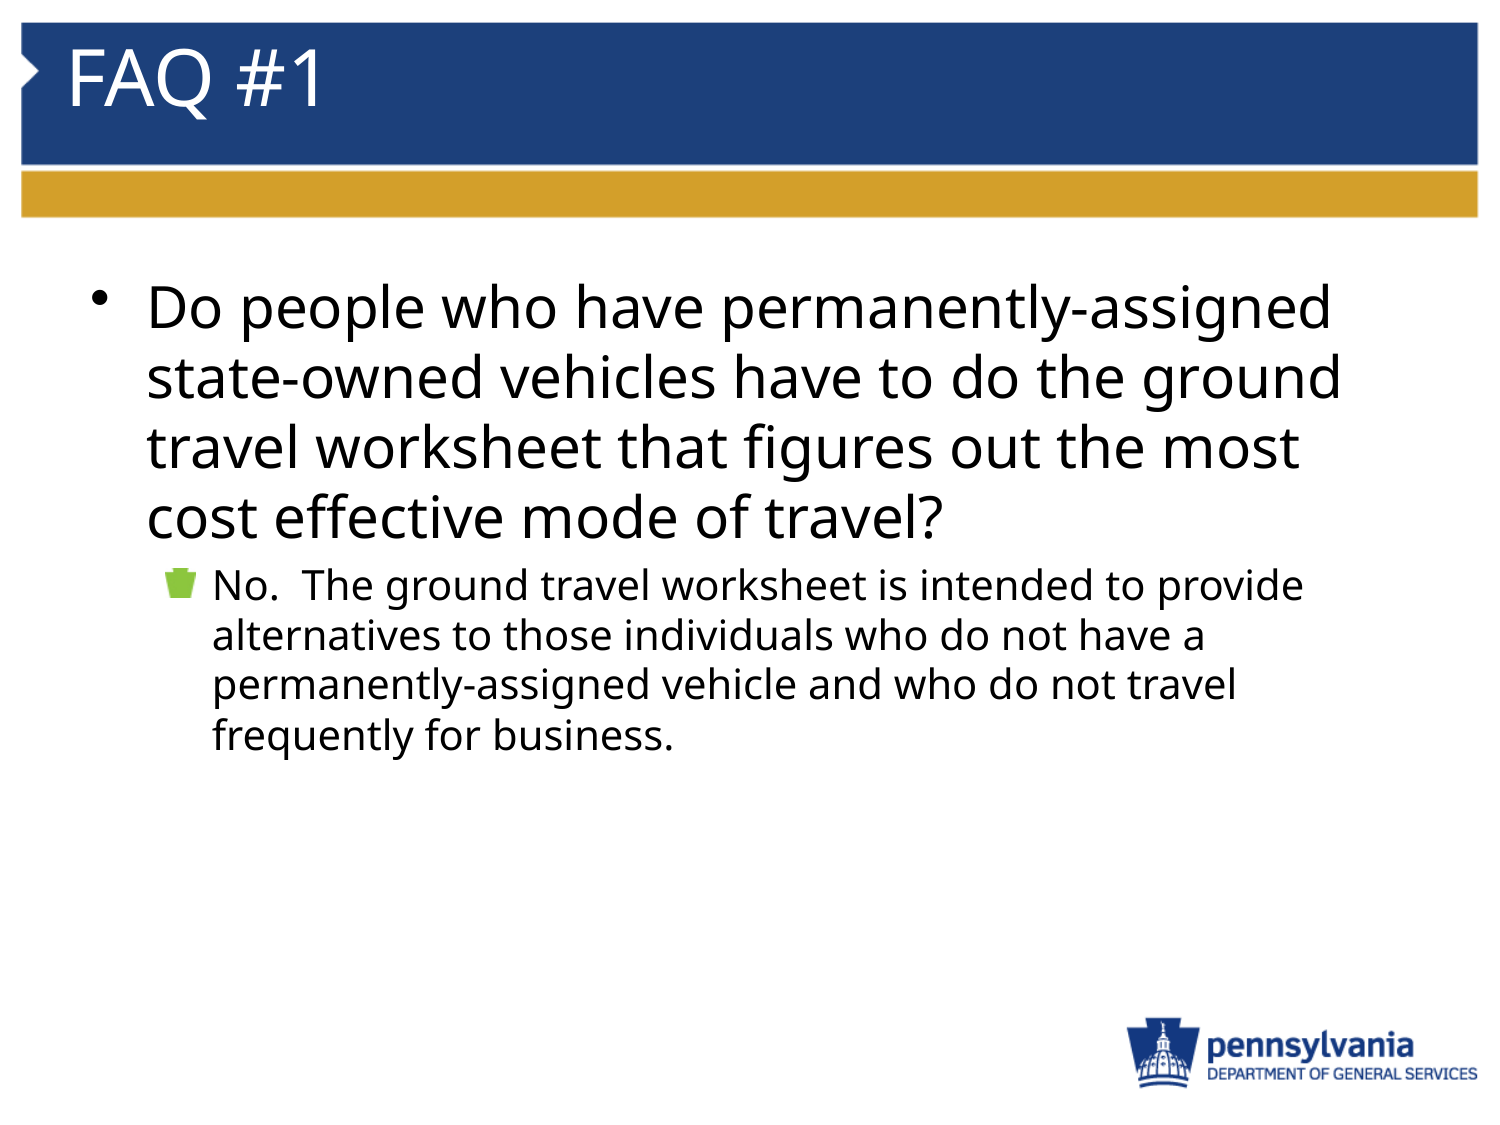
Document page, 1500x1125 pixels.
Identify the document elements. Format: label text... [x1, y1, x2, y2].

title FAQ #1 [49, 24, 1401, 126]
list Do people who have permanently-assigned state-owned vehicles have to do the ground travel worksheet that figures out the most cost effective mode of travel? No. The ground travel worksheet is intended to provide alternatives to those individuals who do not have a permanently-assigned vehicle and who do not travel frequently for business. [74, 262, 1426, 1006]
picture [165, 568, 196, 598]
